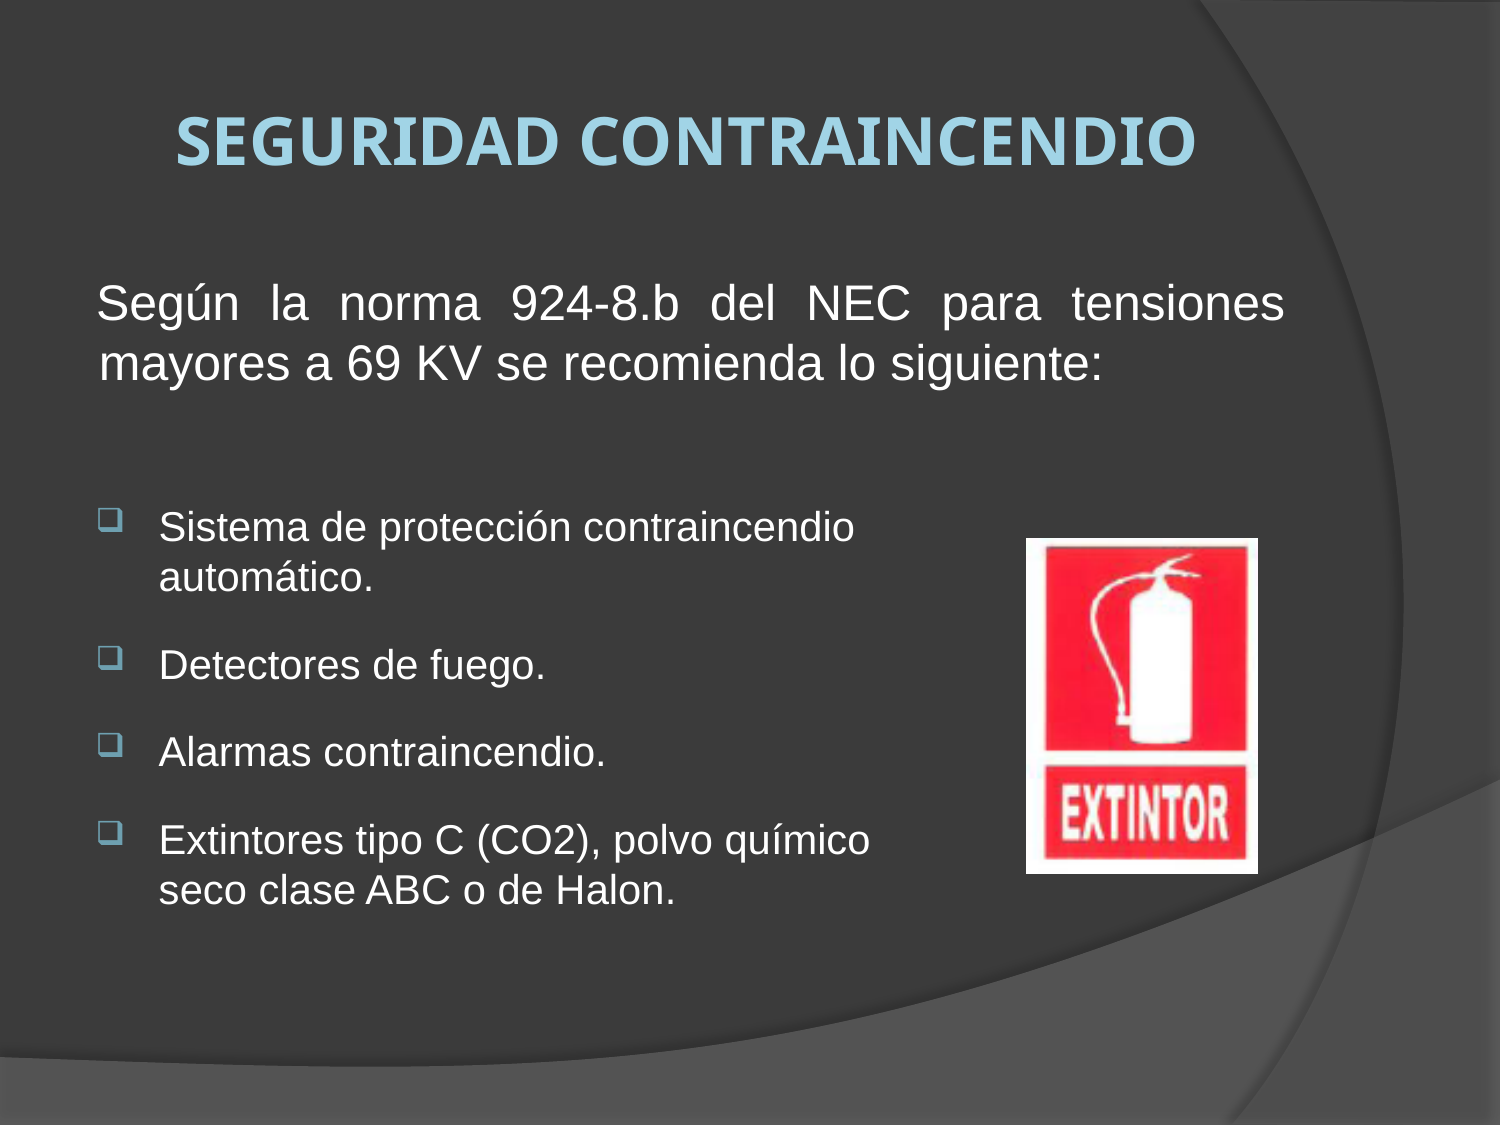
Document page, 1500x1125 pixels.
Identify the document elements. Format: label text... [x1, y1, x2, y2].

picture [1026, 538, 1259, 874]
text_box Según la norma 924-8.b del NEC para tensiones mayores a 69 KV se recomienda lo siguiente: [75, 262, 1301, 480]
list Sistema de protección contraincendio automático. Detectores de fuego. Alarmas contraincendio. Extintores tipo C (CO2), polvo químico seco clase ABC o de Halon. [75, 480, 892, 1047]
title Seguridad contraincendio [75, 45, 1300, 233]
